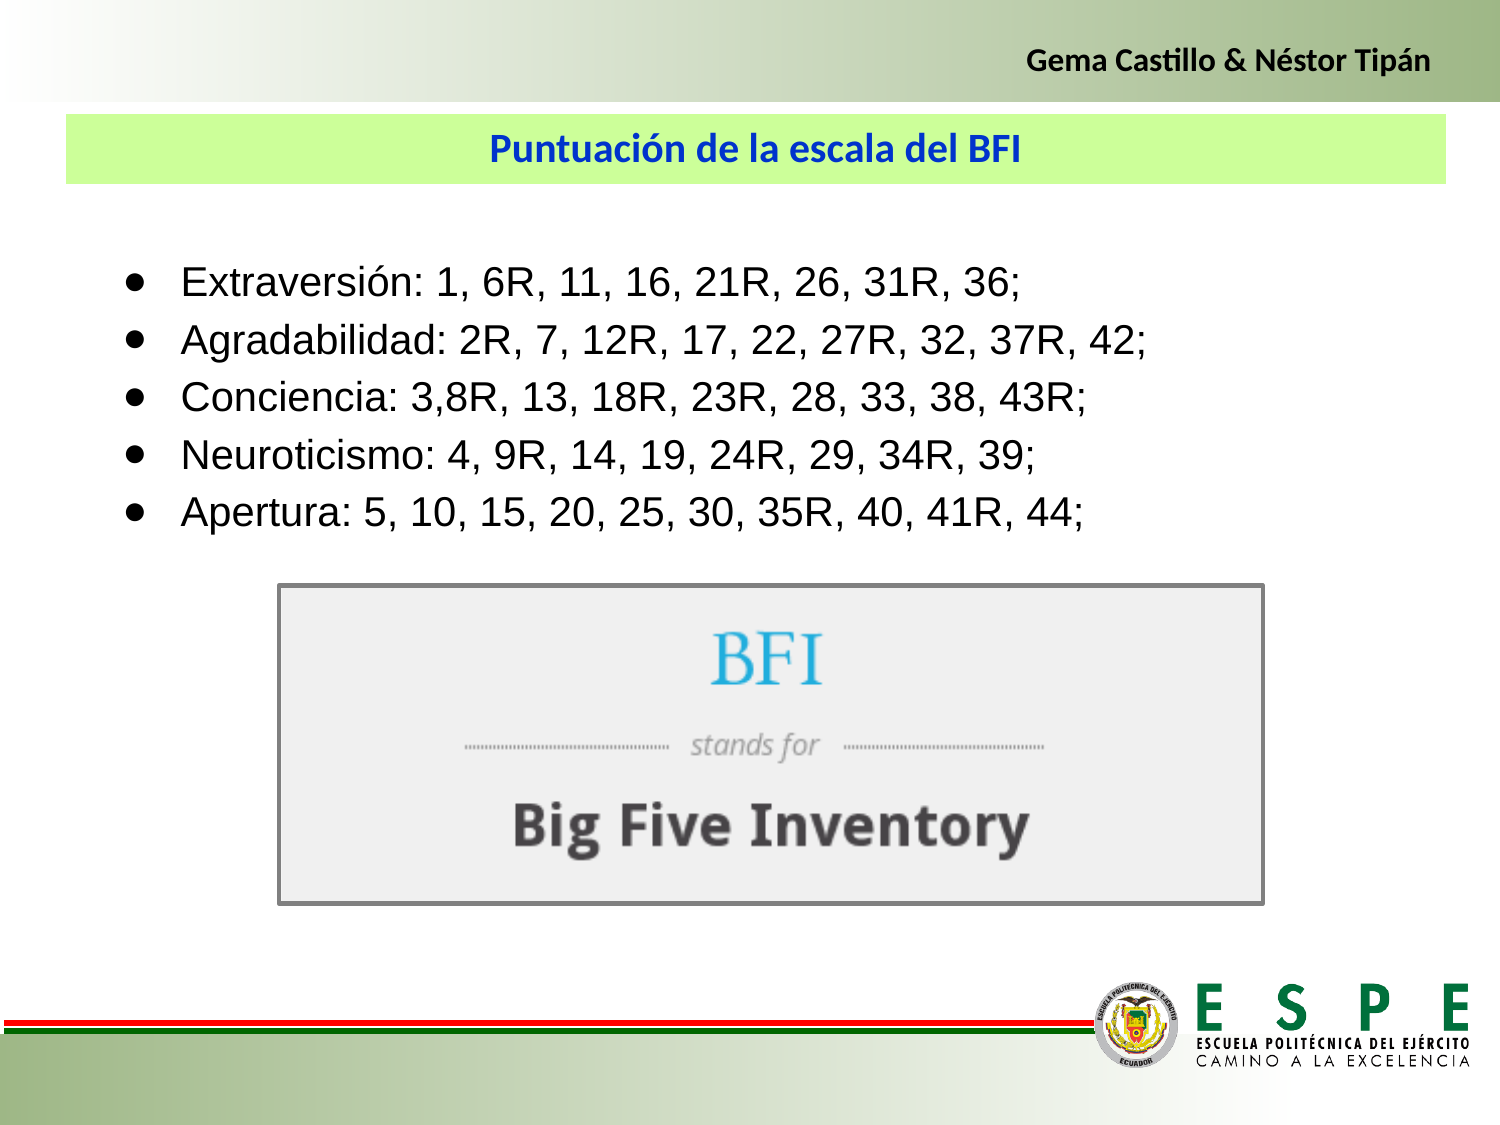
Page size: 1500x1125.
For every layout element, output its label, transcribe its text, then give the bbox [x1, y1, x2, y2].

picture [281, 587, 1261, 902]
text_box Puntuación de la escala del BFI [64, 113, 1447, 185]
picture [1057, 964, 1500, 1093]
text_box [183, 7, 1379, 126]
text_box Extraversión: 1, 6R, 11, 16, 21R, 26, 31R, 36; Agradabilidad: 2R, 7, 12R, 17, 22, 27R, 32, 37R, 42; Conciencia: 3,8R, 13, 18R, 23R, 28, 33, 38, 43R; Neuroticismo: 4, 9R, 14, 19, 24R, 29, 34R, 39; Apertura: 5, 10, 15, 20, 25, 30, 35R, 40, 41R, 44; [90, 240, 1259, 621]
text_box Gema Castillo & Néstor Tipán [721, 30, 1447, 102]
